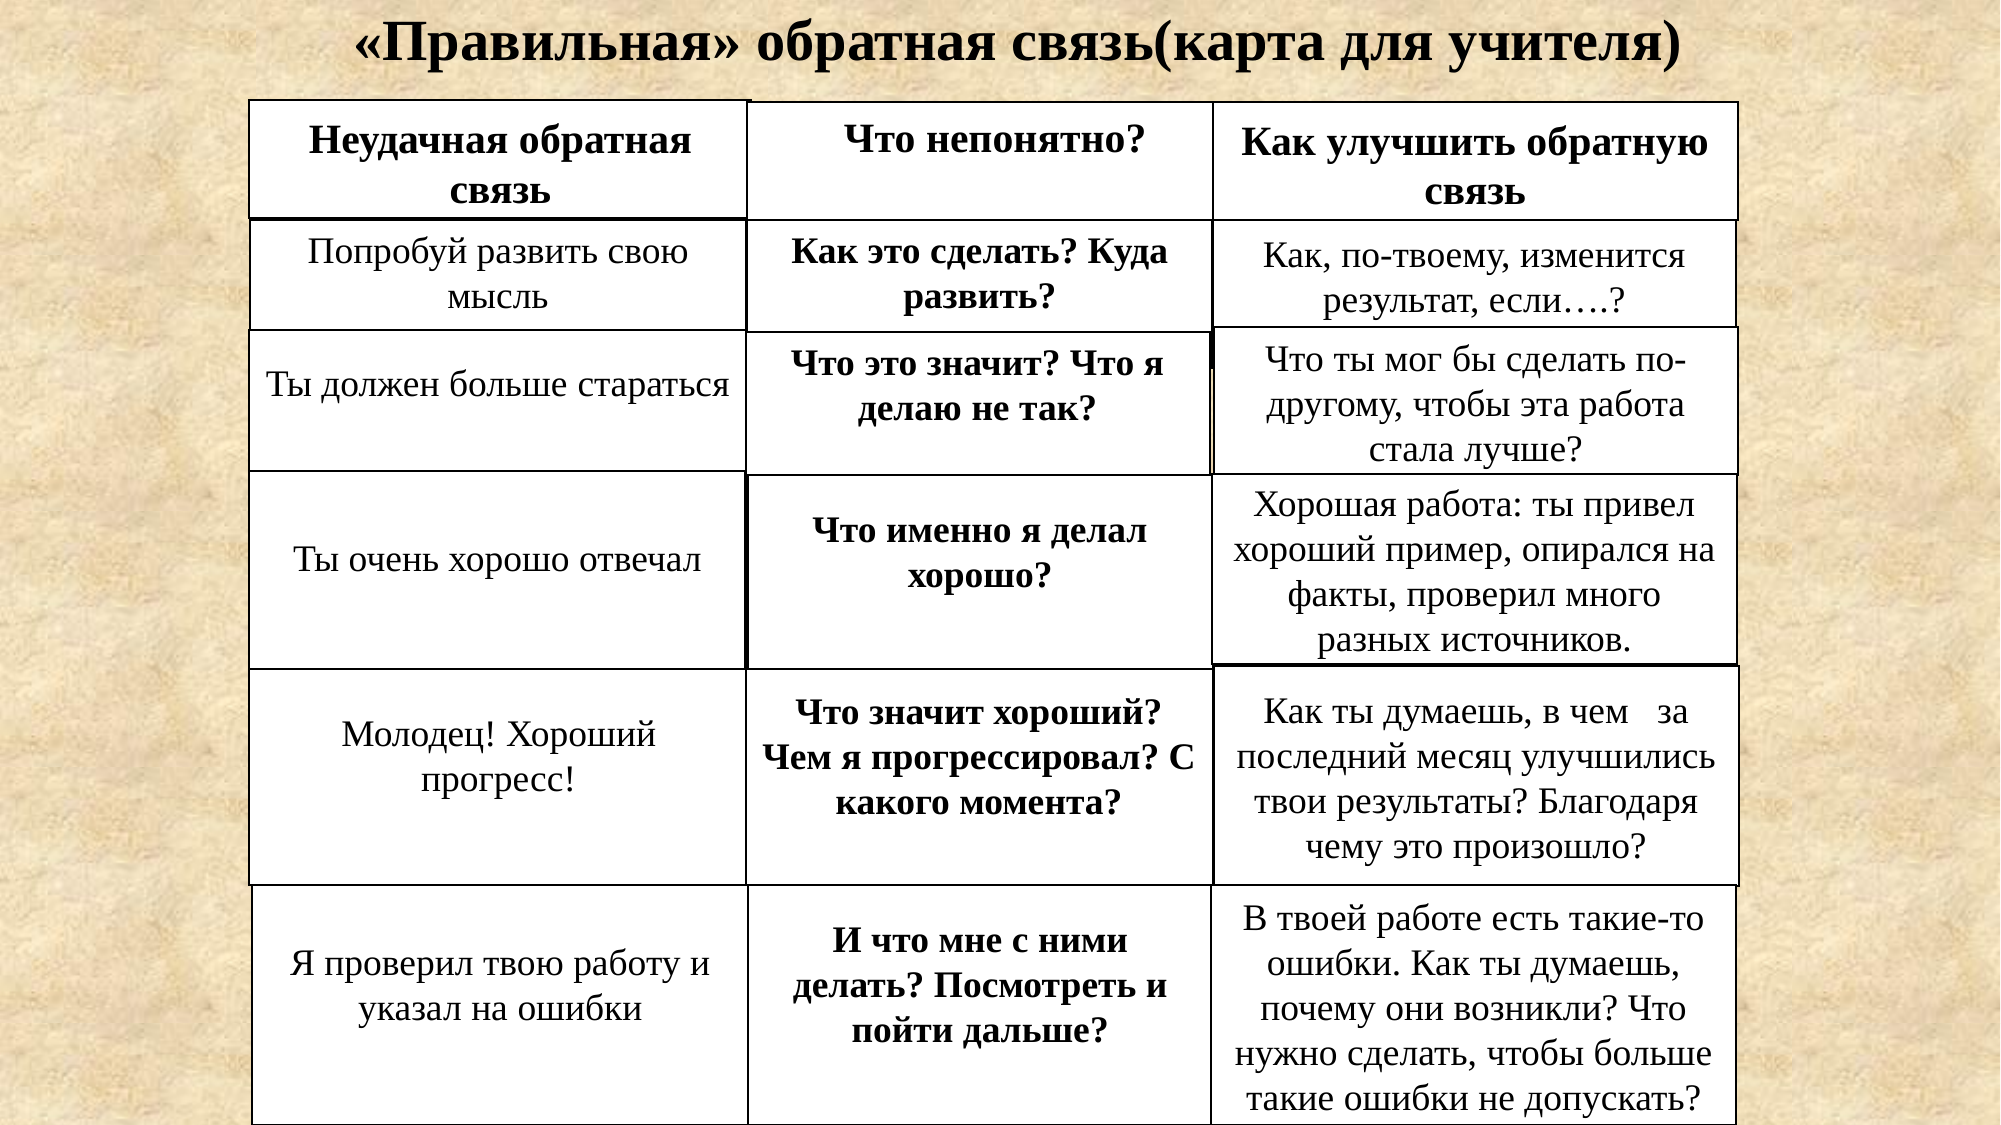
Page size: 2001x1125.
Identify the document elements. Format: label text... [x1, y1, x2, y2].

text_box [249, 99, 1739, 1125]
picture [0, 0, 338, 1125]
title «Правильная» обратная связь(карта для учителя) [338, 0, 1750, 136]
picture [1739, 0, 2001, 1125]
